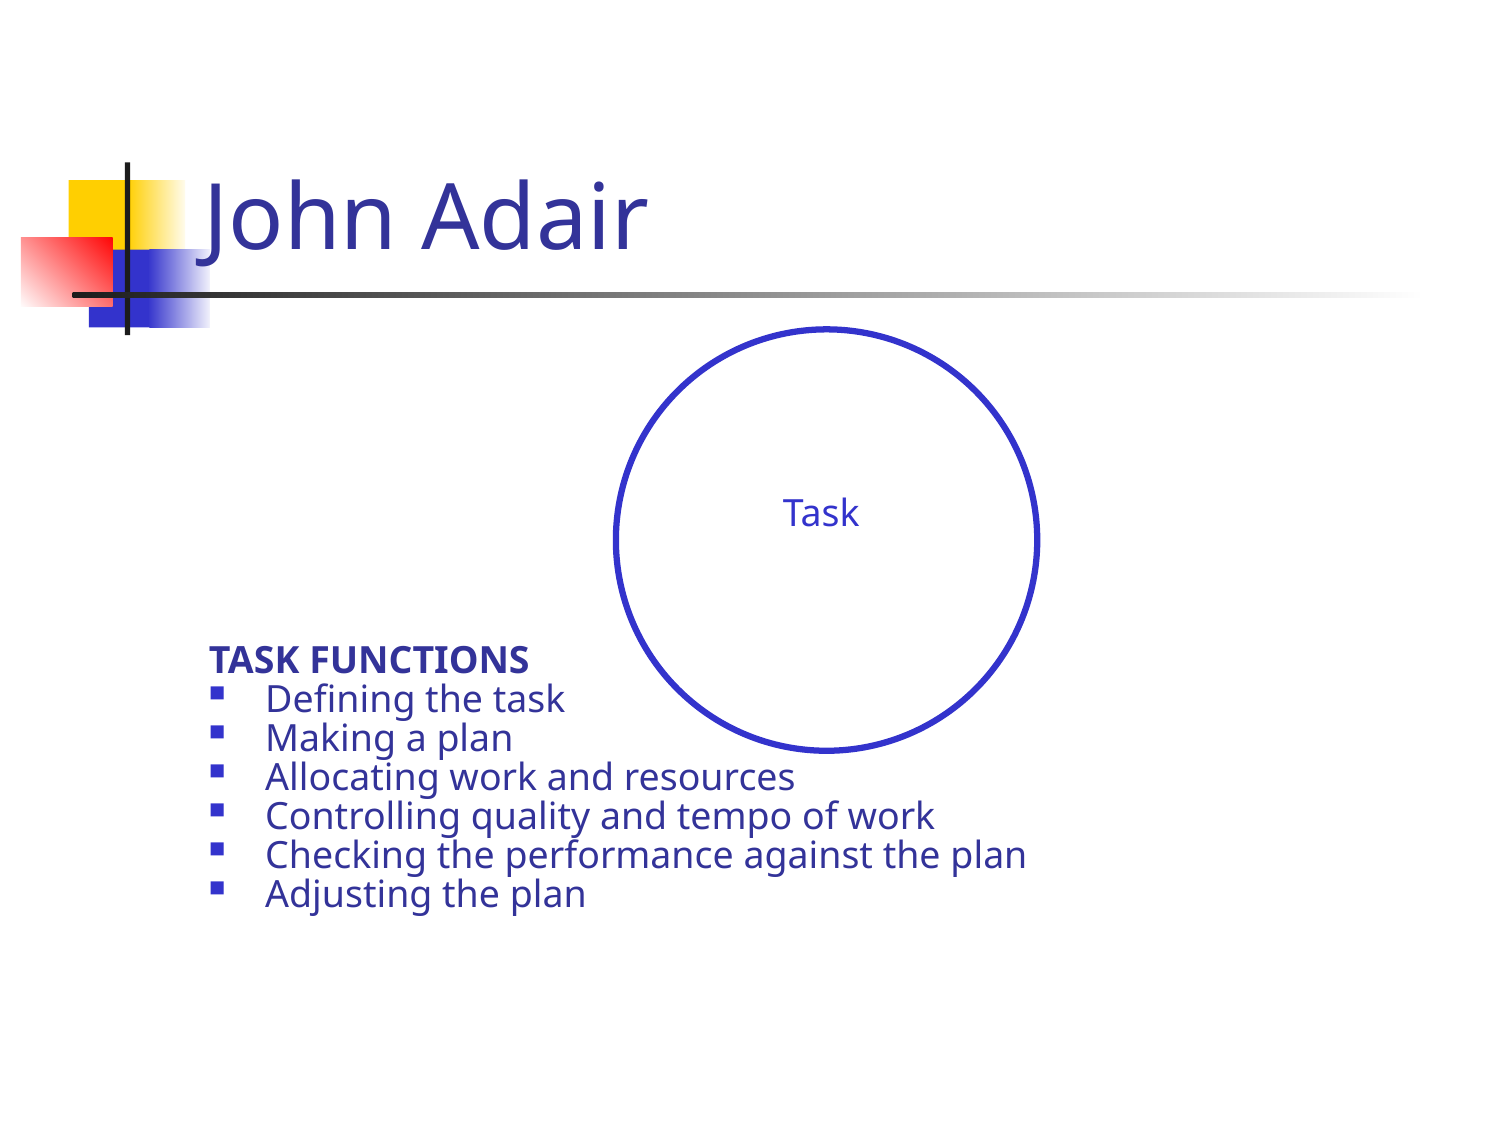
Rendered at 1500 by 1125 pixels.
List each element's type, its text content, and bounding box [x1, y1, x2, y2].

text_box [615, 329, 1038, 751]
list TASK FUNCTIONS Defining the task Making a plan Allocating work and resources Controlling quality and tempo of work Checking the performance against the plan Adjusting the plan [193, 640, 1470, 1007]
text_box Task [768, 481, 875, 542]
title John Adair [188, 34, 1468, 276]
